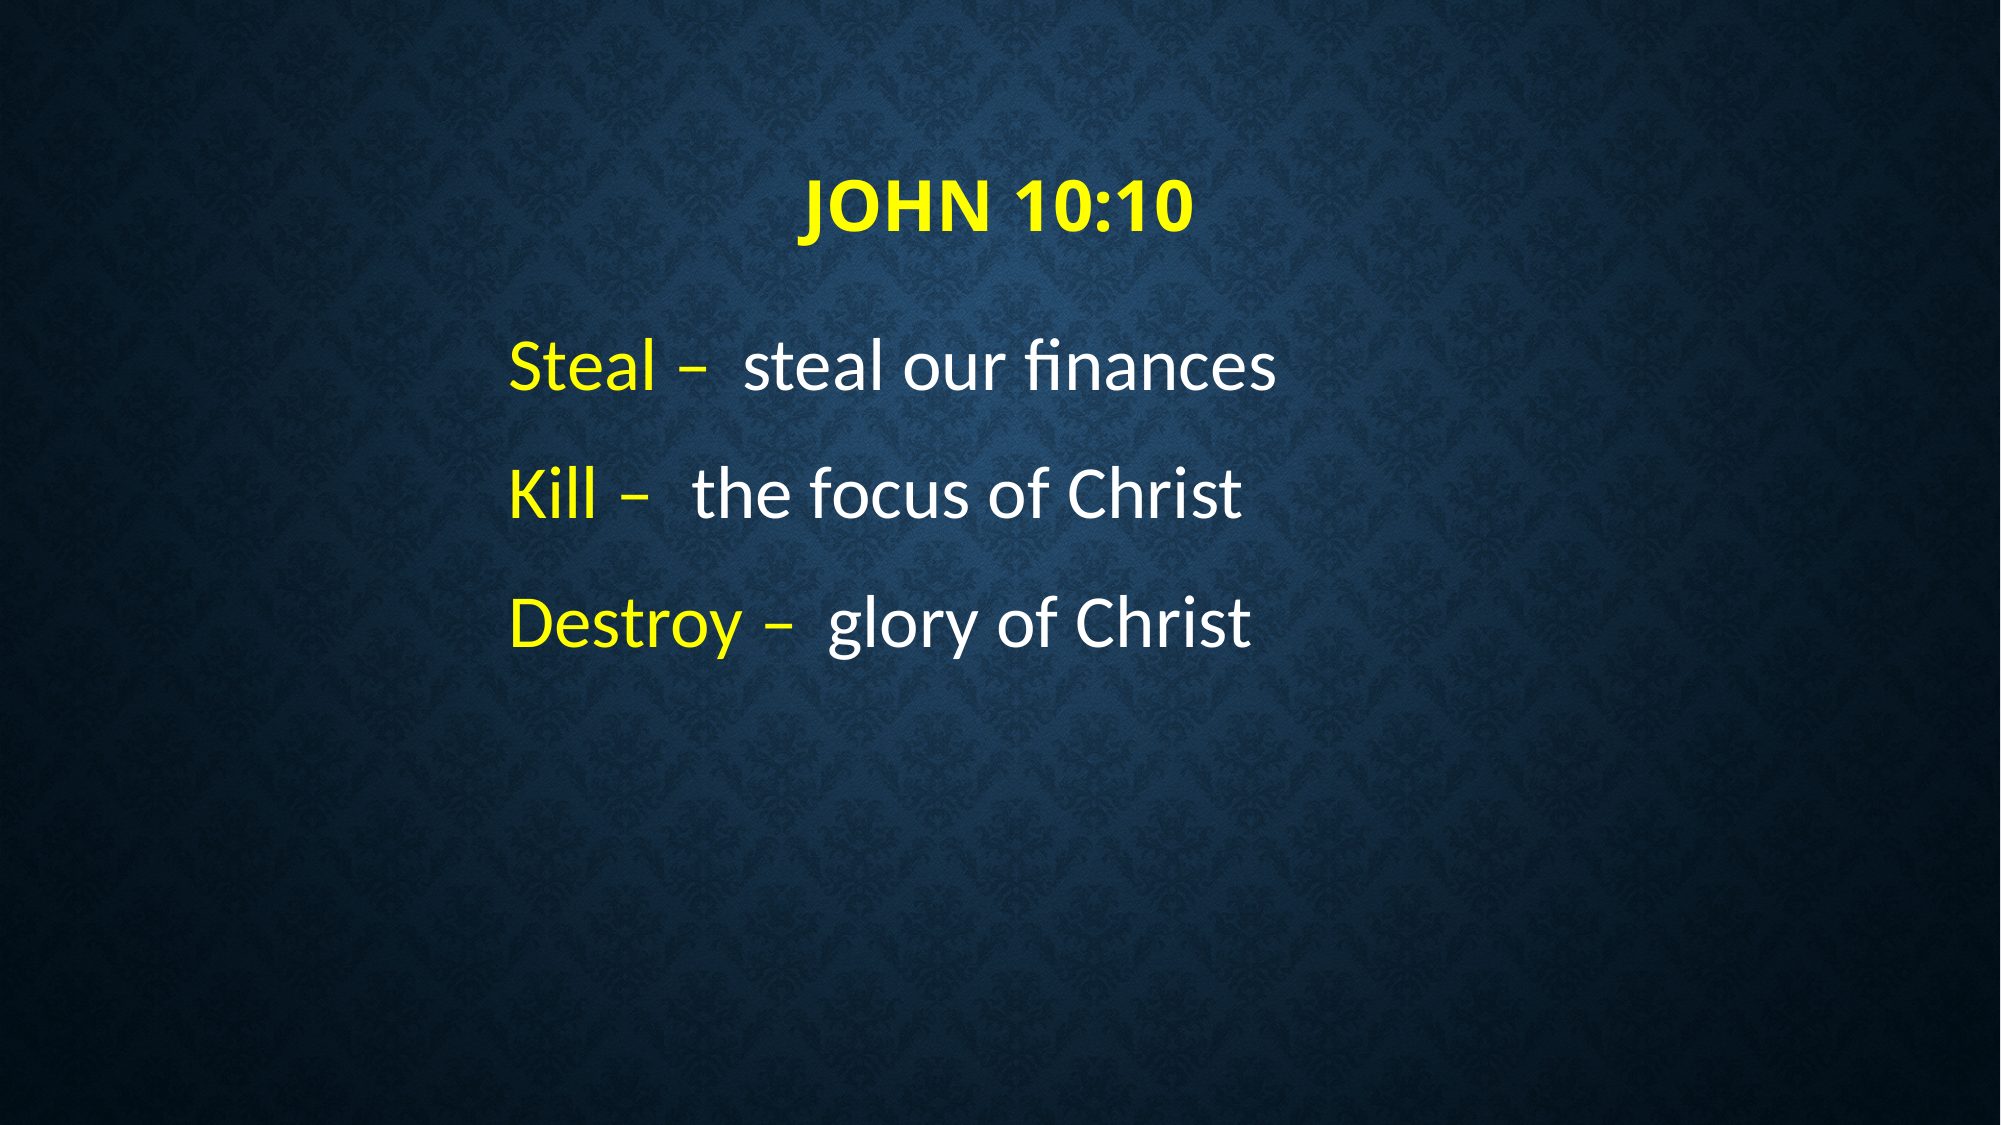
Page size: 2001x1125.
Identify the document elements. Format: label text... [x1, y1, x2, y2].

list Steal – Kill – Destroy – [493, 318, 676, 1103]
text_box steal our finances the focus of Christ glory of Christ [676, 289, 1549, 1103]
title John 10:10 [149, 99, 1849, 318]
